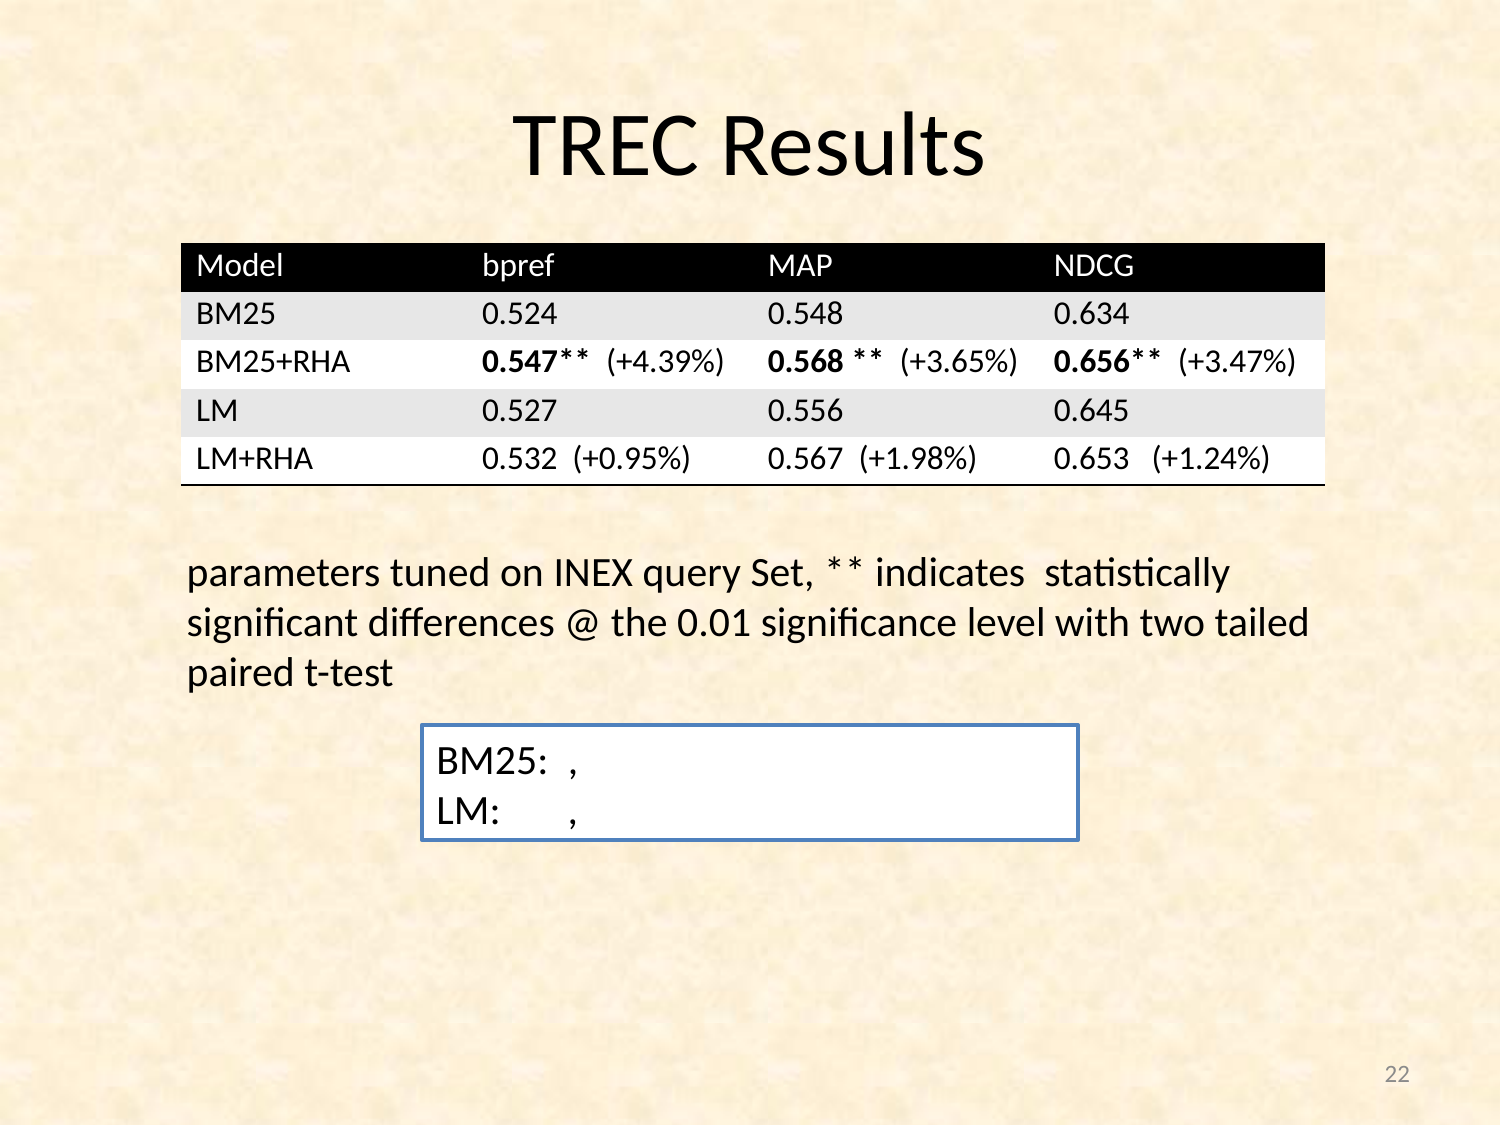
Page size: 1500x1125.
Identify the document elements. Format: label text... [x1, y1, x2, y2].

table_header NDCG [1039, 245, 1325, 292]
table_header Model [181, 245, 467, 292]
table_cell 0.524 [467, 292, 753, 340]
table_cell BM25 [181, 292, 467, 340]
title TREC Results [75, 45, 1425, 233]
table_cell 0.547** (+4.39%) [467, 340, 753, 389]
picture [0, 0, 1500, 1125]
table_header bpref [467, 245, 753, 292]
slide_number 22 [1074, 1042, 1425, 1103]
table_cell LM+RHA [181, 437, 467, 484]
table_cell 0.568 ** (+3.65%) [753, 340, 1039, 389]
table_cell 0.548 [753, 292, 1039, 340]
table_cell 0.653 (+1.24%) [1039, 437, 1325, 484]
table_cell BM25+RHA [181, 340, 467, 389]
table_cell 0.567 (+1.98%) [753, 437, 1039, 484]
table_cell LM [181, 389, 467, 437]
table_header MAP [753, 245, 1039, 292]
table_cell 0.645 [1039, 389, 1325, 437]
table_cell 0.656** (+3.47%) [1039, 340, 1325, 389]
table_cell 0.532 (+0.95%) [467, 437, 753, 484]
table_cell 0.527 [467, 389, 753, 437]
table_cell 0.556 [753, 389, 1039, 437]
table_cell 0.634 [1039, 292, 1325, 340]
text_box parameters tuned on INEX query Set, ** indicates statistically significant differences @ the 0.01 significance level with two tailed paired t-test [171, 537, 1422, 703]
